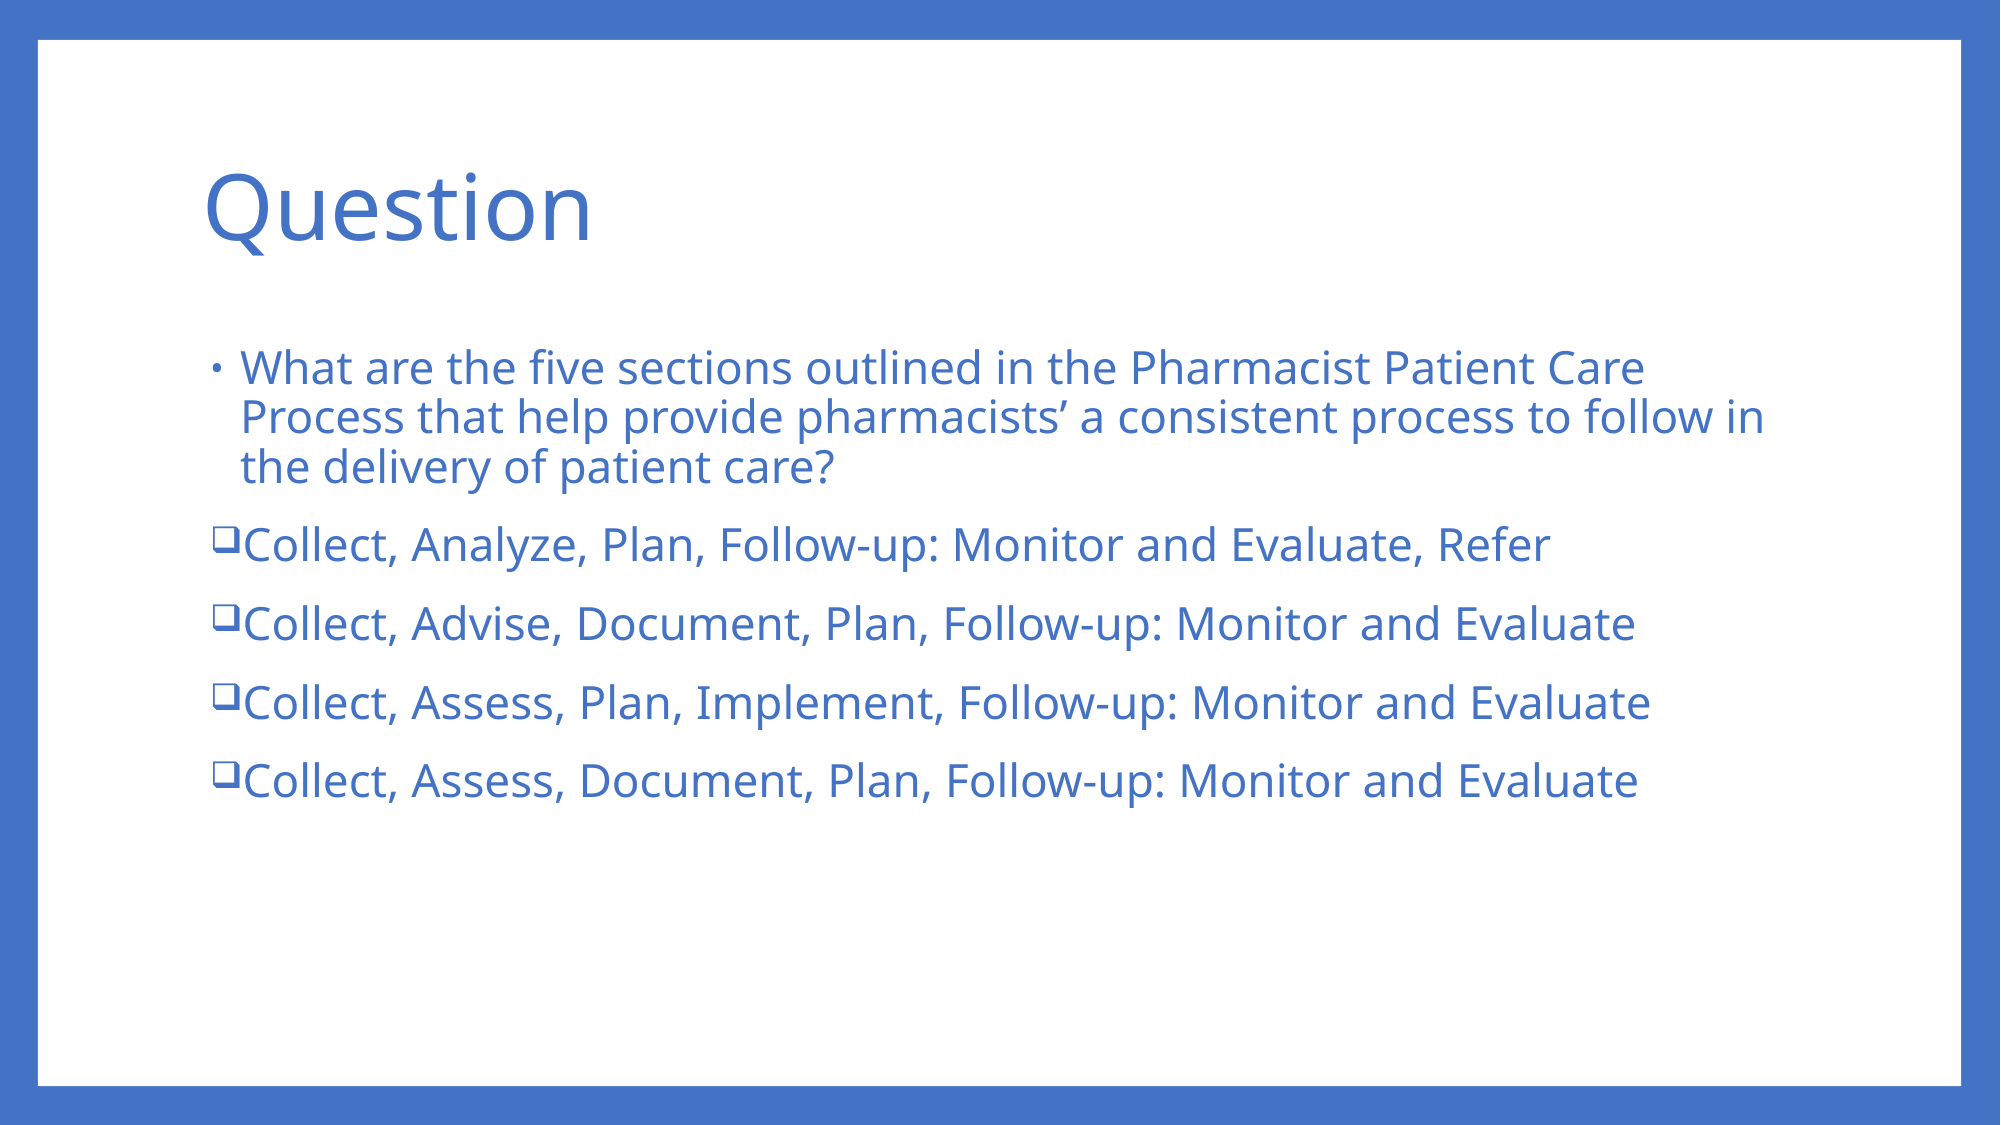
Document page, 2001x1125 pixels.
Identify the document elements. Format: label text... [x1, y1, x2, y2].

title Question [187, 99, 1808, 323]
list What are the five sections outlined in the Pharmacist Patient Care Process that help provide pharmacists’ a consistent process to follow in the delivery of patient care? Collect, Analyze, Plan, Follow-up: Monitor and Evaluate, Refer Collect, Advise, Document, Plan, Follow-up: Monitor and Evaluate Collect, Assess, Plan, Implement, Follow-up: Monitor and Evaluate Collect, Assess, Document, Plan, Follow-up: Monitor and Evaluate [187, 337, 1808, 1000]
